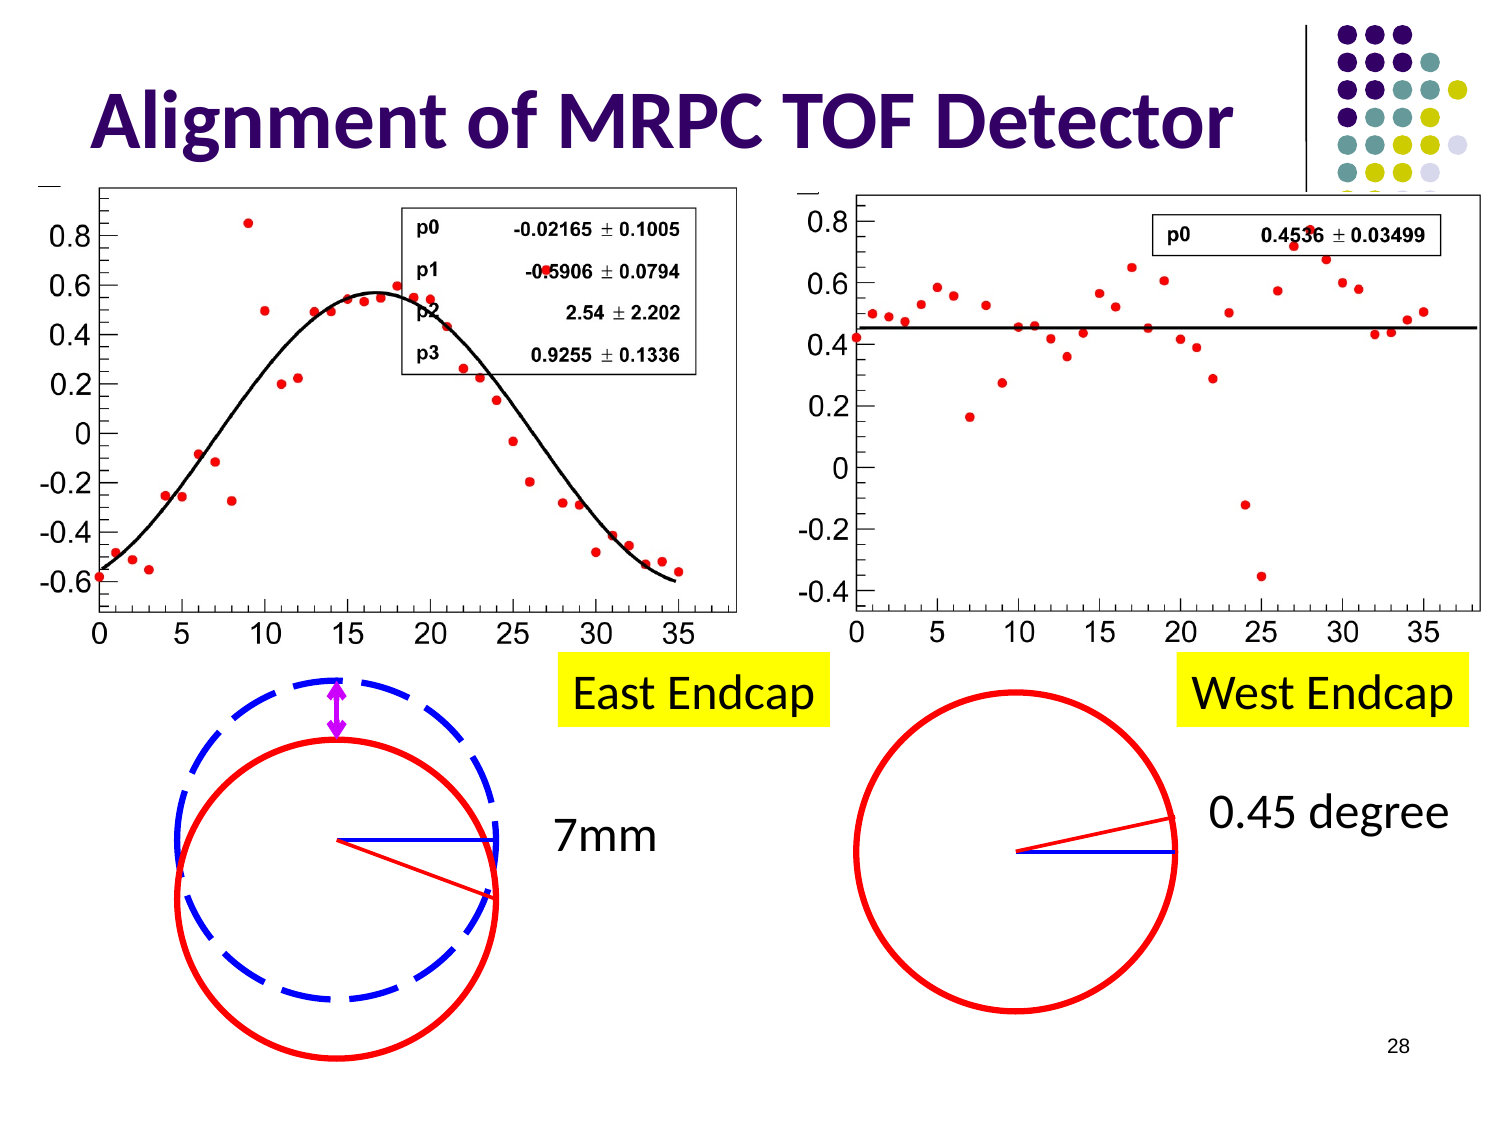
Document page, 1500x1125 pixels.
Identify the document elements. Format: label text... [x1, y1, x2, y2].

text_box 0.45 degree [1194, 770, 1465, 846]
text_box [854, 690, 1178, 1014]
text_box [336, 839, 497, 900]
slide_number 28 [1074, 1025, 1425, 1100]
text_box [1015, 816, 1176, 852]
text_box West Endcap [1176, 654, 1470, 727]
title Alignment of MRPC TOF Detector [75, 19, 1313, 173]
text_box 7mm [537, 793, 673, 869]
text_box [175, 678, 498, 868]
picture [38, 186, 739, 646]
text_box [175, 737, 499, 1061]
text_box East Endcap [557, 652, 830, 727]
picture [796, 192, 1482, 646]
